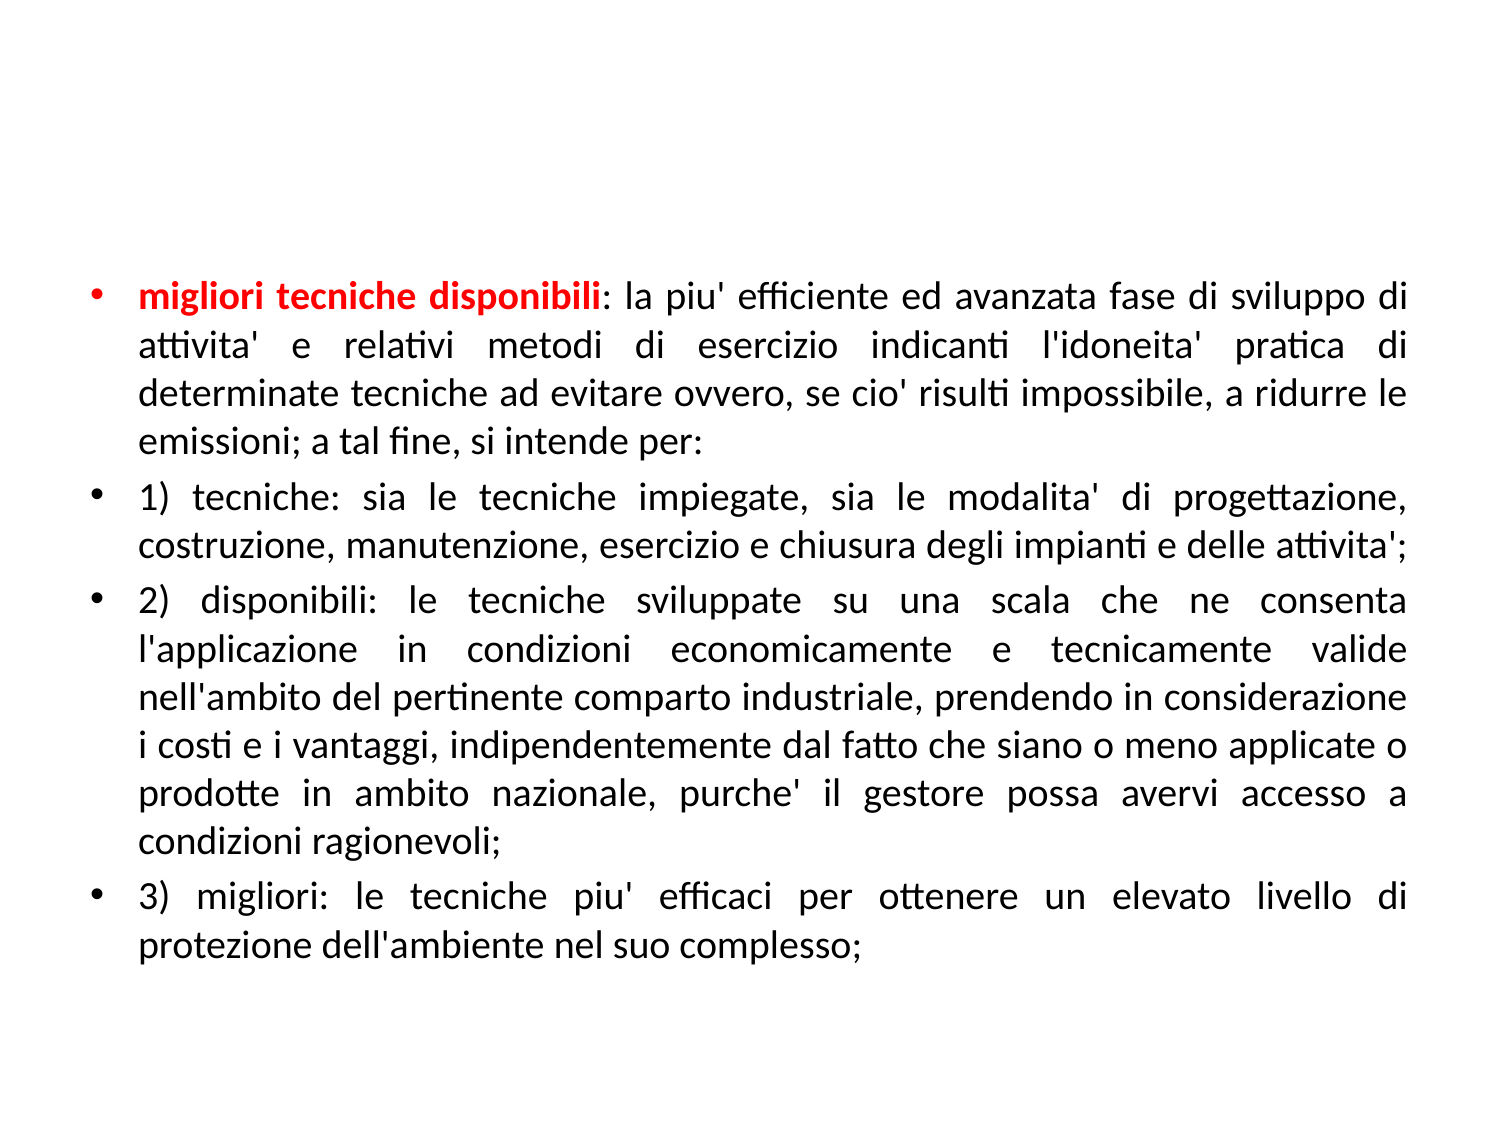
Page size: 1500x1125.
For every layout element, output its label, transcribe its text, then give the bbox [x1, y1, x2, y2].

list migliori tecniche disponibili: la piu' efficiente ed avanzata fase di sviluppo di attivita' e relativi metodi di esercizio indicanti l'idoneita' pratica di determinate tecniche ad evitare ovvero, se cio' risulti impossibile, a ridurre le emissioni; a tal fine, si intende per: 1) tecniche: sia le tecniche impiegate, sia le modalita' di progettazione, costruzione, manutenzione, esercizio e chiusura degli impianti e delle attivita'; 2) disponibili: le tecniche sviluppate su una scala che ne consenta l'applicazione in condizioni economicamente e tecnicamente valide nell'ambito del pertinente comparto industriale, prendendo in considerazione i costi e i vantaggi, indipendentemente dal fatto che siano o meno applicate o prodotte in ambito nazionale, purche' il gestore possa avervi accesso a condizioni ragionevoli; 3) migliori: le tecniche piu' efficaci per ottenere un elevato livello di protezione dell'ambiente nel suo complesso; [75, 262, 1425, 1005]
